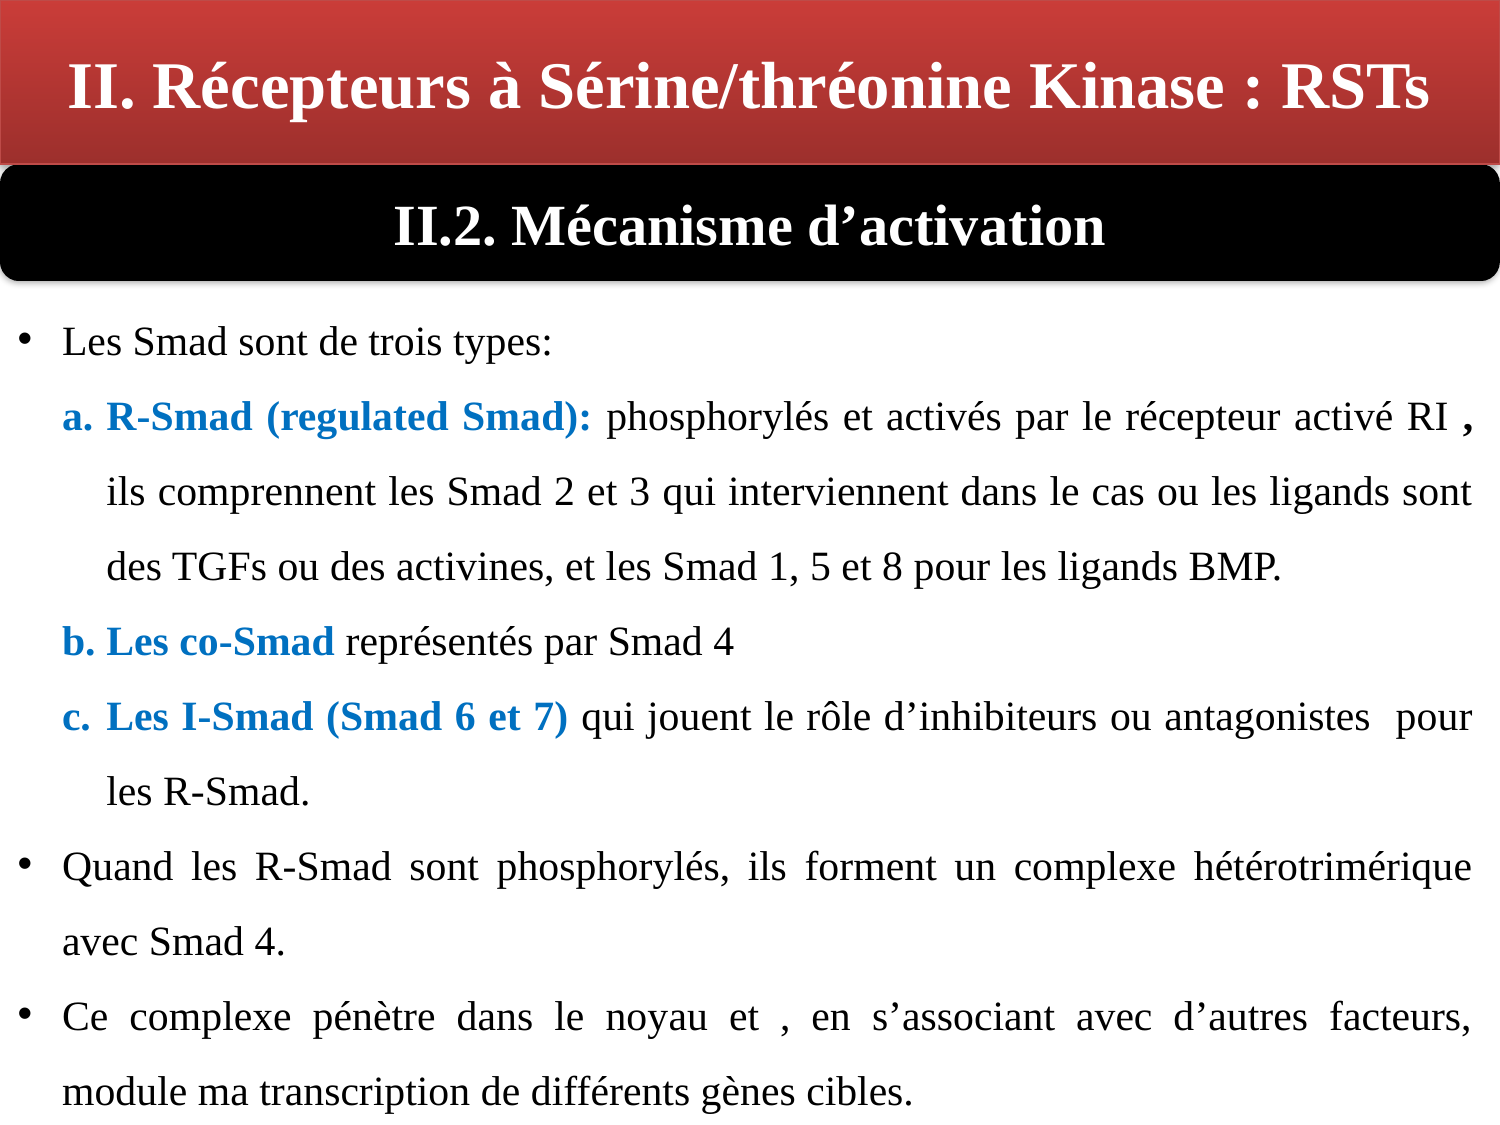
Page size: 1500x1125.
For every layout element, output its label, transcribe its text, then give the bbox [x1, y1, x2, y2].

text_box II. Récepteurs à Sérine/thréonine Kinase : RSTs [0, 0, 1500, 165]
text_box Les Smad sont de trois types: R-Smad (regulated Smad): phosphorylés et activés par le récepteur activé RI , ils comprennent les Smad 2 et 3 qui interviennent dans le cas ou les ligands sont des TGFs ou des activines, et les Smad 1, 5 et 8 pour les ligands BMP. Les co-Smad représentés par Smad 4 Les I-Smad (Smad 6 et 7) qui jouent le rôle d’inhibiteurs ou antagonistes pour les R-Smad. Quand les R-Smad sont phosphorylés, ils forment un complexe hétérotrimérique avec Smad 4. Ce complexe pénètre dans le noyau et , en s’associant avec d’autres facteurs, module ma transcription de différents gènes cibles. [0, 281, 1489, 1121]
text_box II.2. Mécanisme d’activation [0, 173, 1500, 281]
